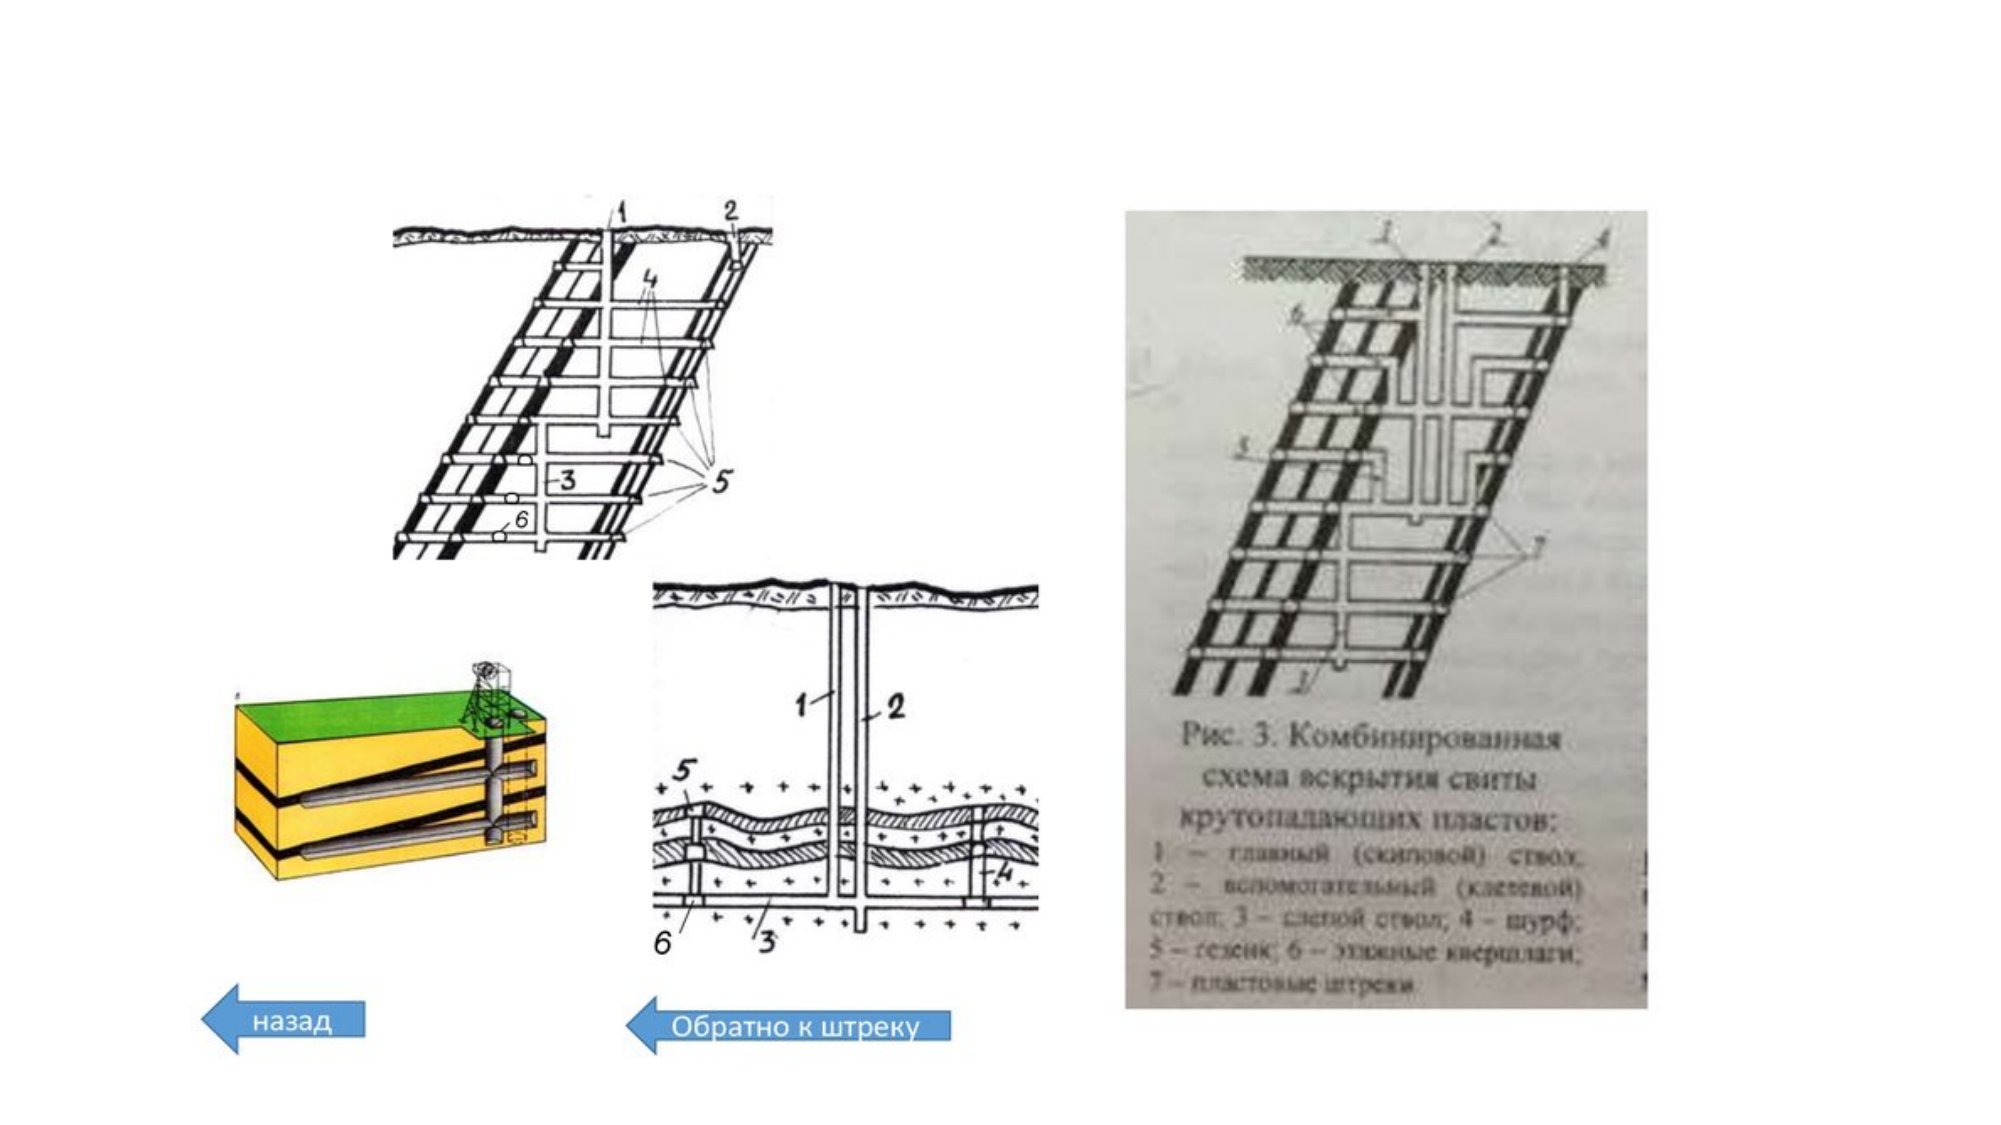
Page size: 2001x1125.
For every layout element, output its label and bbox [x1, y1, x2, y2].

list [137, 141, 1863, 1081]
